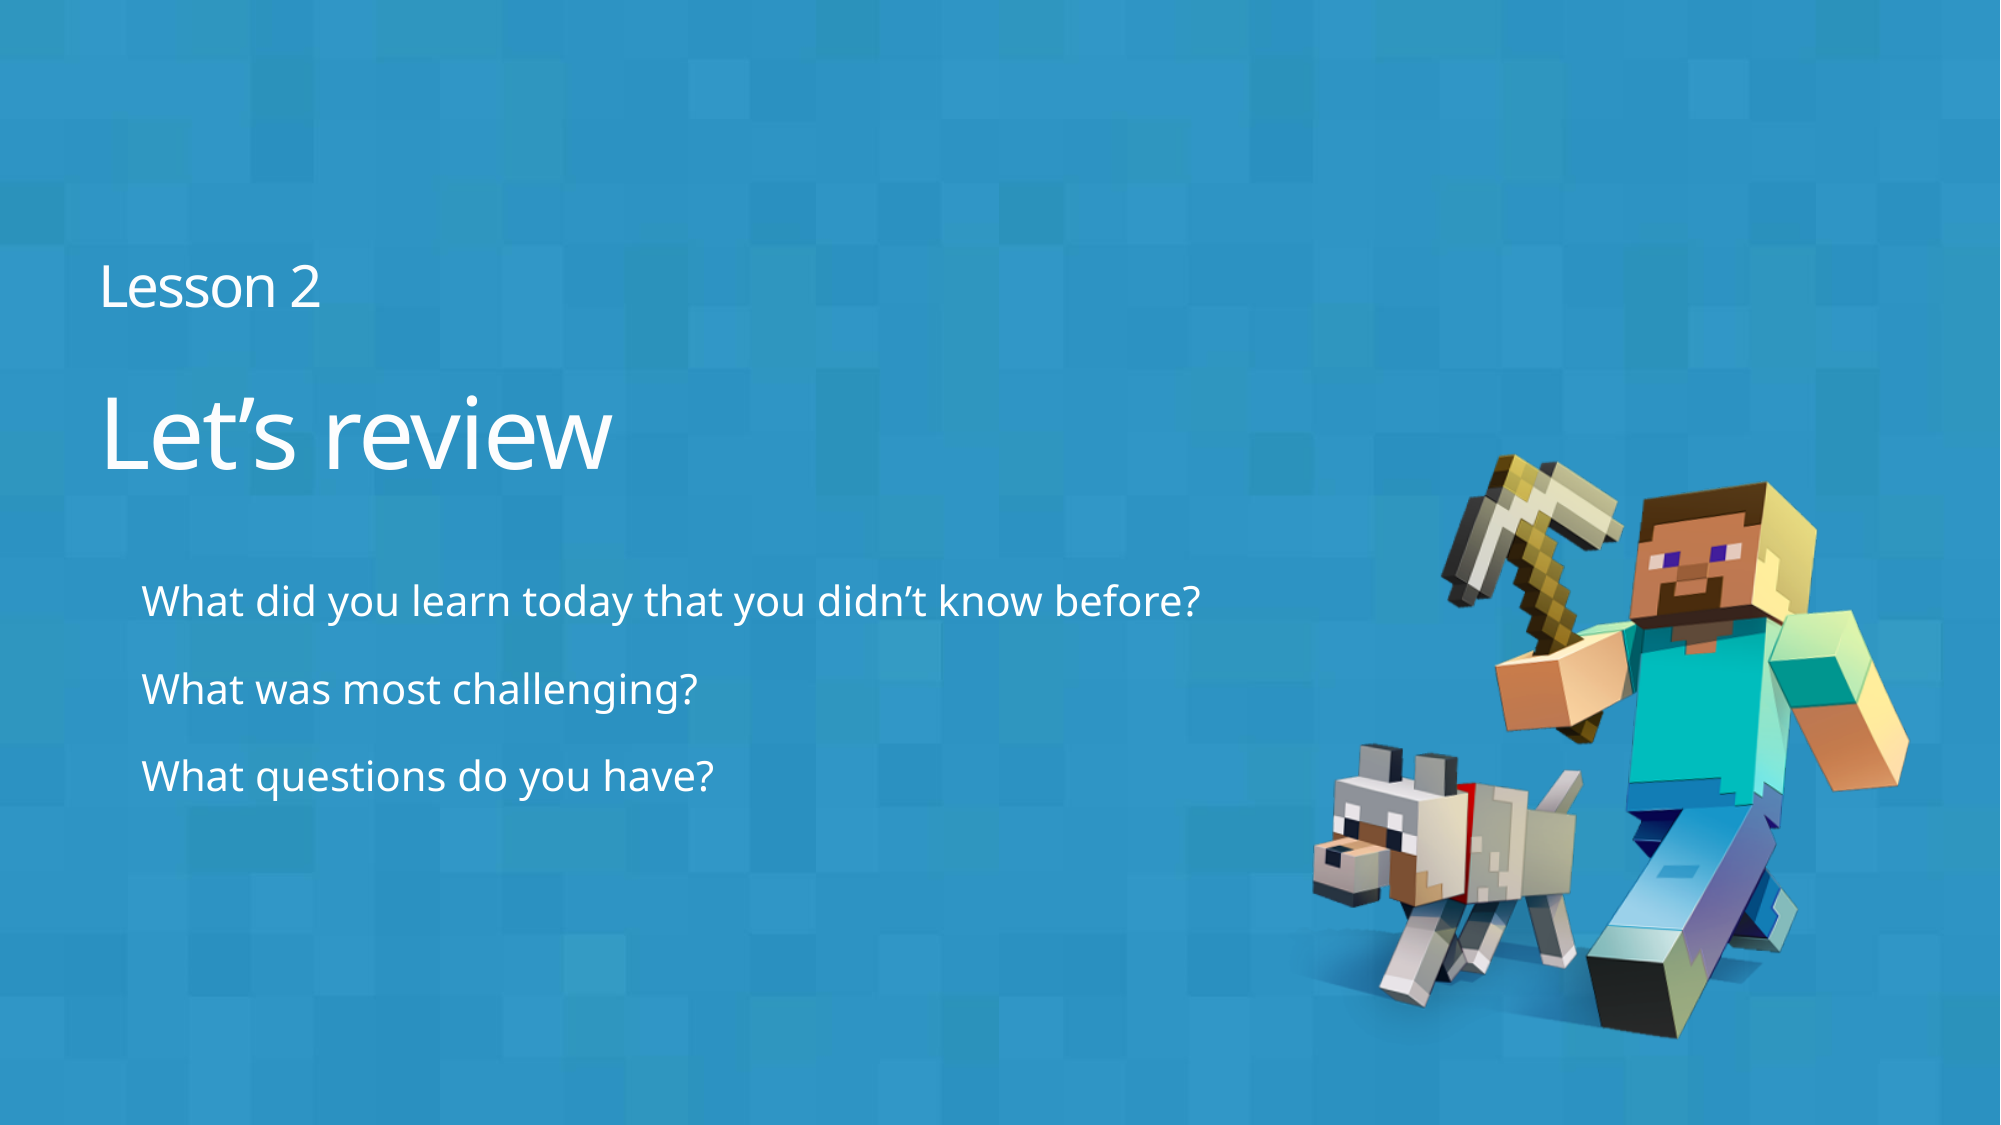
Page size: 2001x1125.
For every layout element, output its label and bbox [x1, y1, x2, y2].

text_box [0, 0, 2000, 1125]
picture [1235, 426, 1950, 1125]
